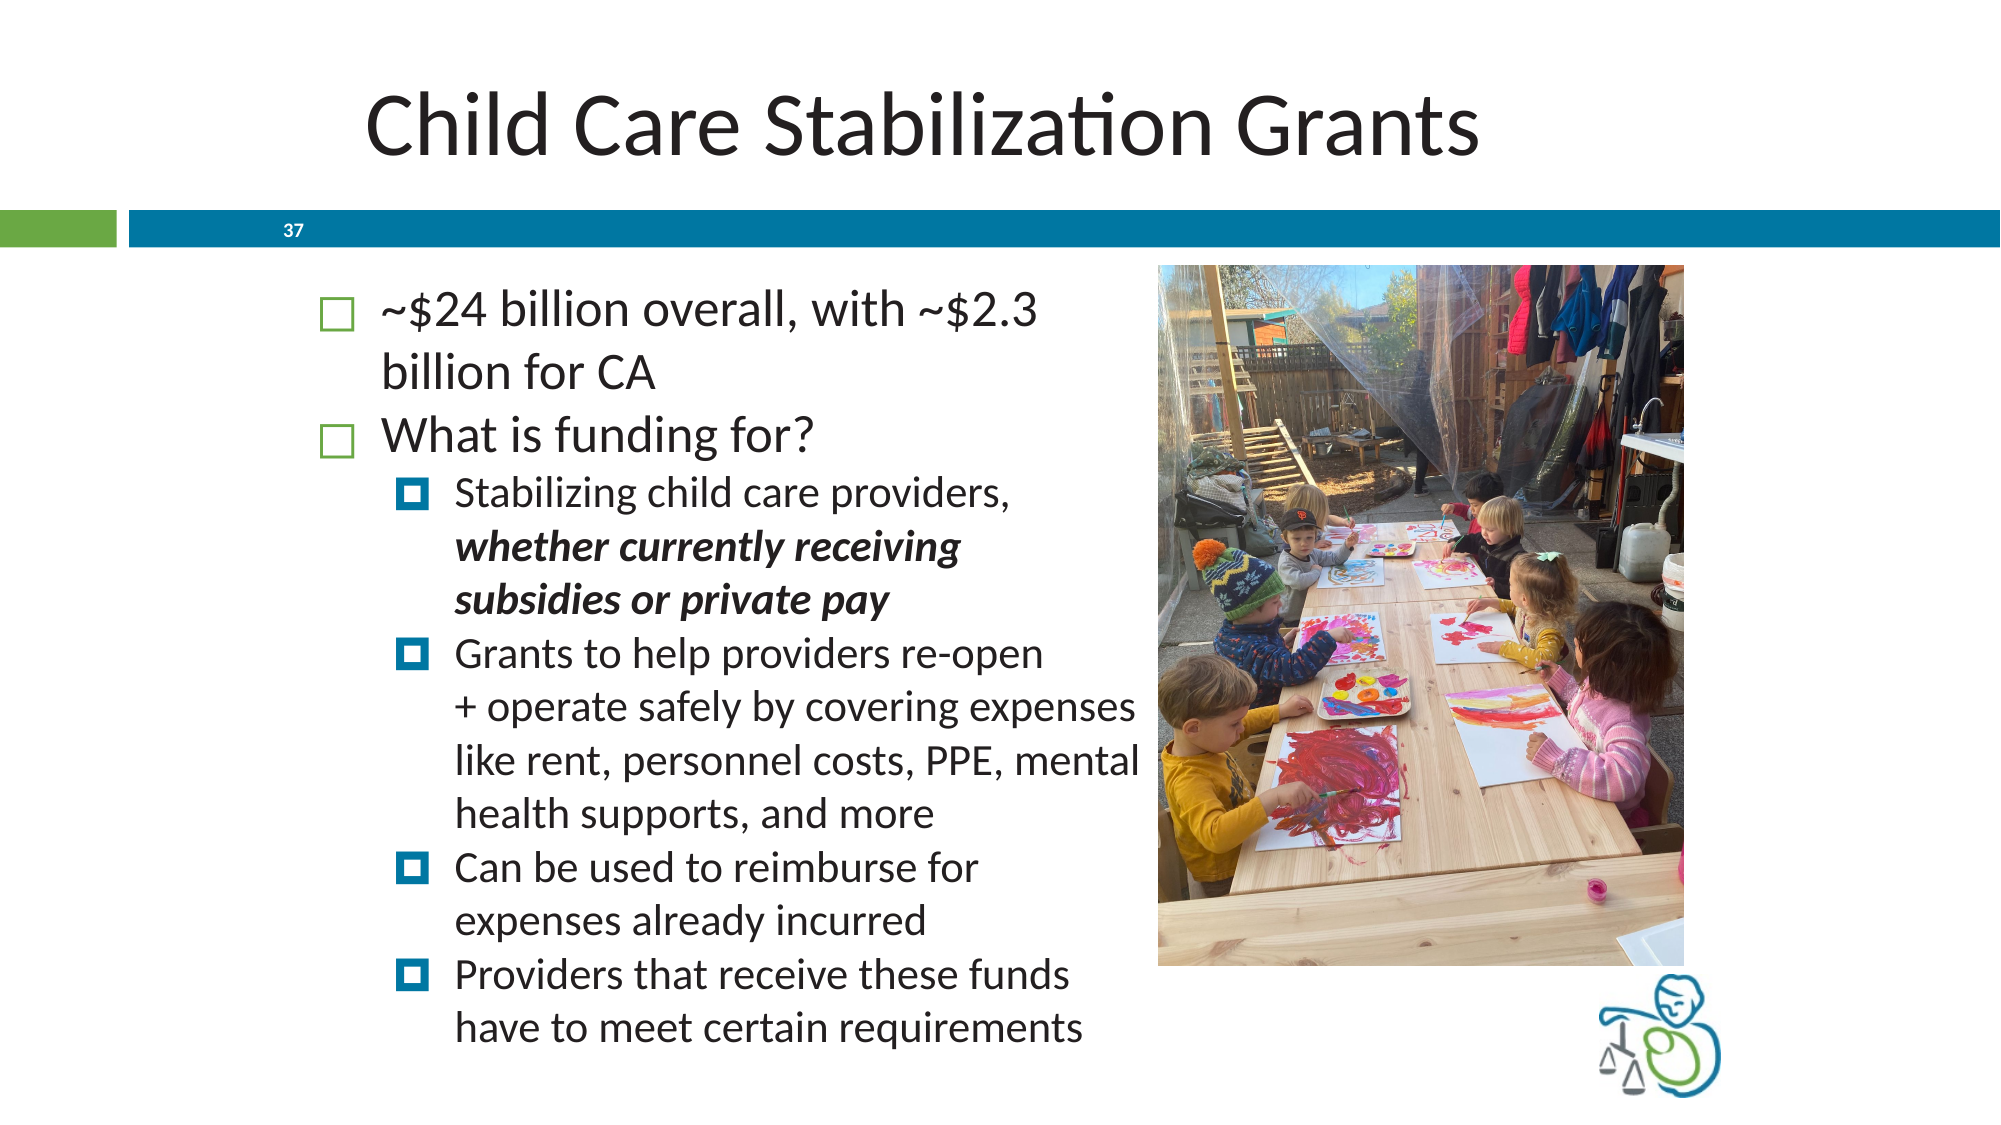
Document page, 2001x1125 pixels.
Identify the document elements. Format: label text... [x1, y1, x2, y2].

picture [1599, 974, 1722, 1099]
list ~$24 billion overall, with ~$2.3 billion for CA What is funding for? Stabilizing child care providers, whether currently receiving subsidies or private pay Grants to help providers re-open + operate safely by covering expenses like rent, personnel costs, PPE, mental health supports, and more Can be used to reimburse for expenses already incurred Providers that receive these funds have to meet certain requirements [292, 265, 1159, 1074]
picture [1158, 265, 1684, 966]
slide_number 37 [249, 208, 338, 249]
title Child Care Stabilization Grants [350, 37, 1688, 200]
